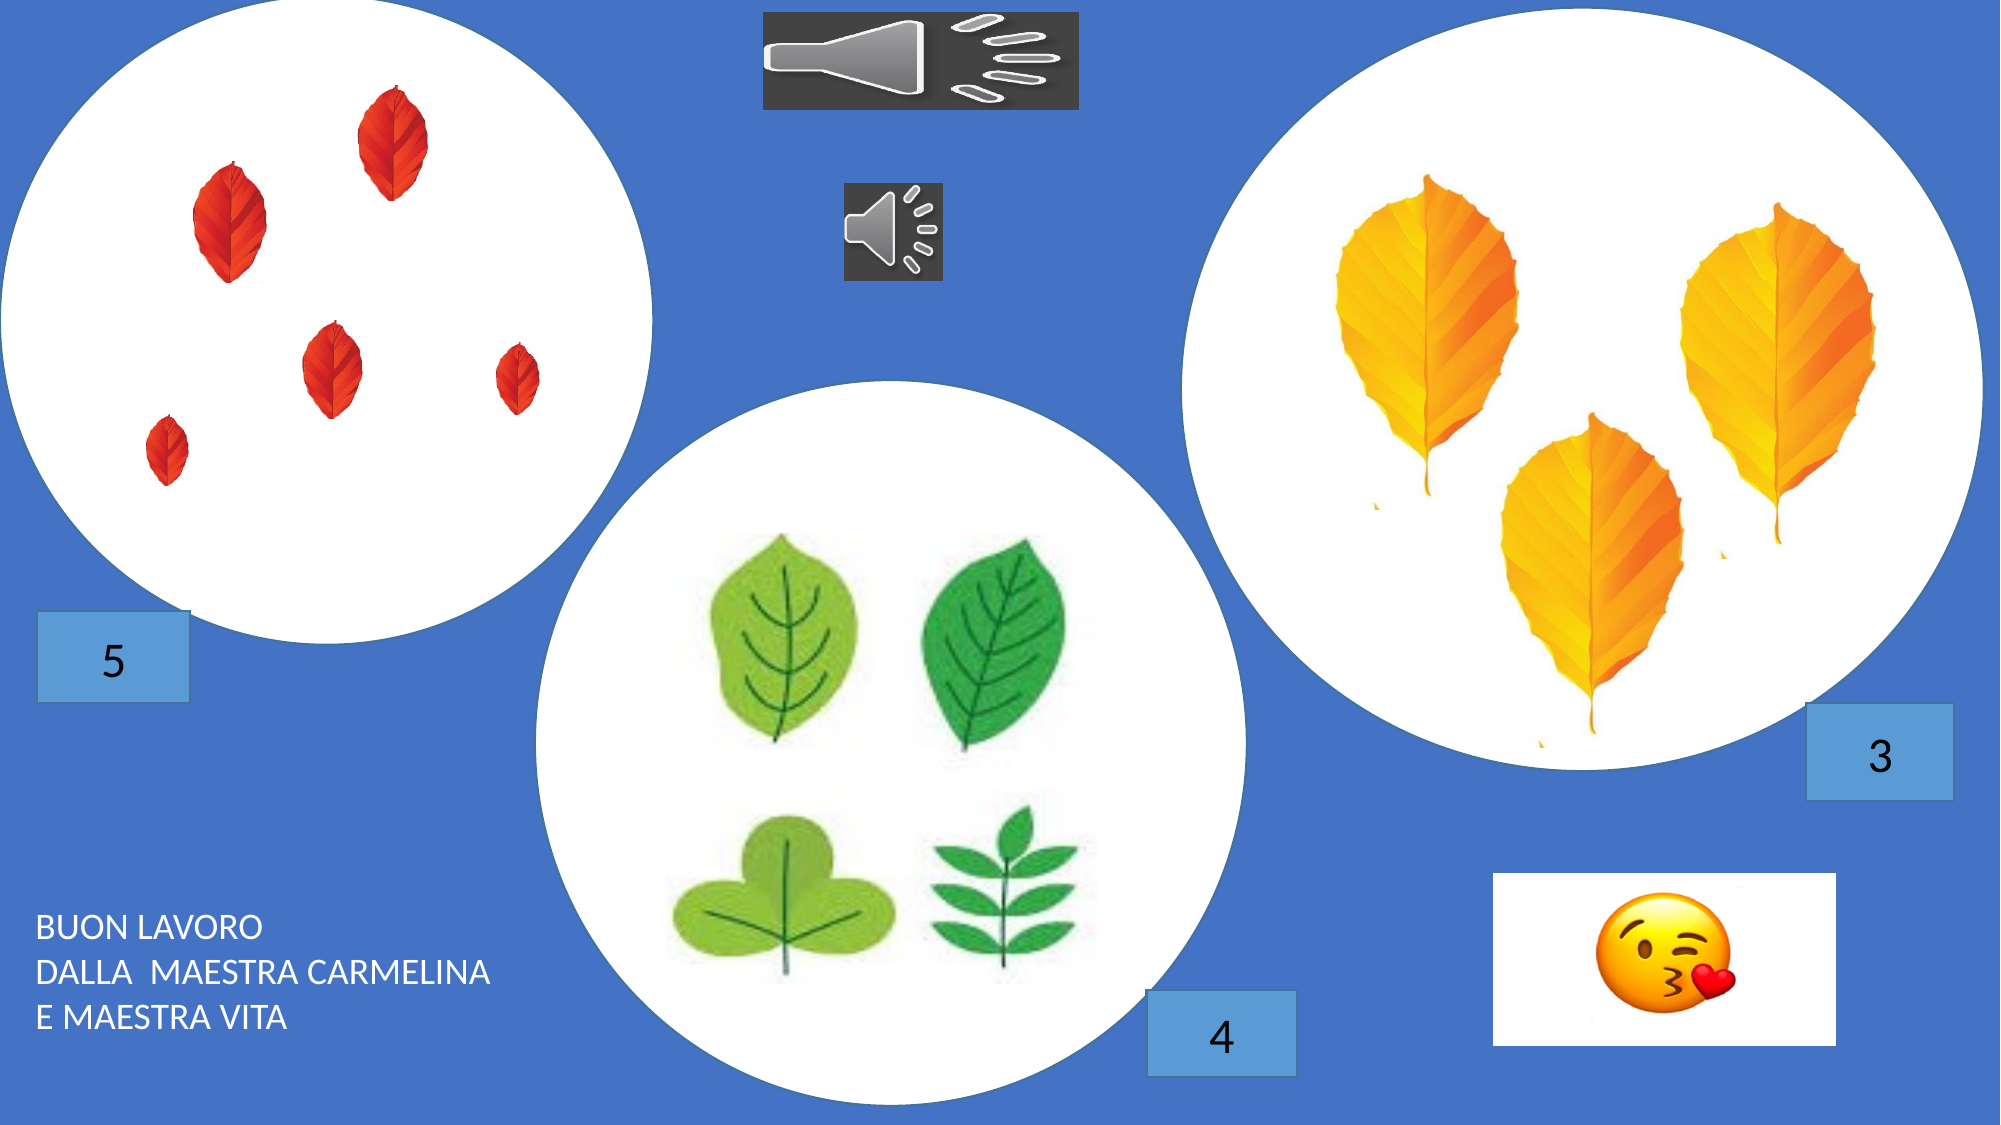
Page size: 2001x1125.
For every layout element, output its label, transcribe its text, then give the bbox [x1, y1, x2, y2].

picture [1493, 873, 1836, 1046]
picture [144, 414, 191, 486]
text_box 3 [1805, 702, 1955, 802]
picture [762, 11, 1080, 111]
picture [843, 182, 944, 283]
text_box 5 [36, 610, 191, 704]
picture [355, 85, 432, 201]
text_box BUON LAVORO DALLA MAESTRA CARMELINA E MAESTRA VITA [20, 894, 511, 1044]
text_box [0, 0, 655, 646]
picture [1331, 153, 1881, 748]
picture [190, 161, 271, 284]
text_box [533, 379, 1248, 1107]
picture [665, 533, 1097, 984]
text_box 4 [1145, 989, 1298, 1078]
text_box [1179, 6, 1985, 773]
picture [300, 320, 366, 419]
picture [494, 342, 542, 415]
